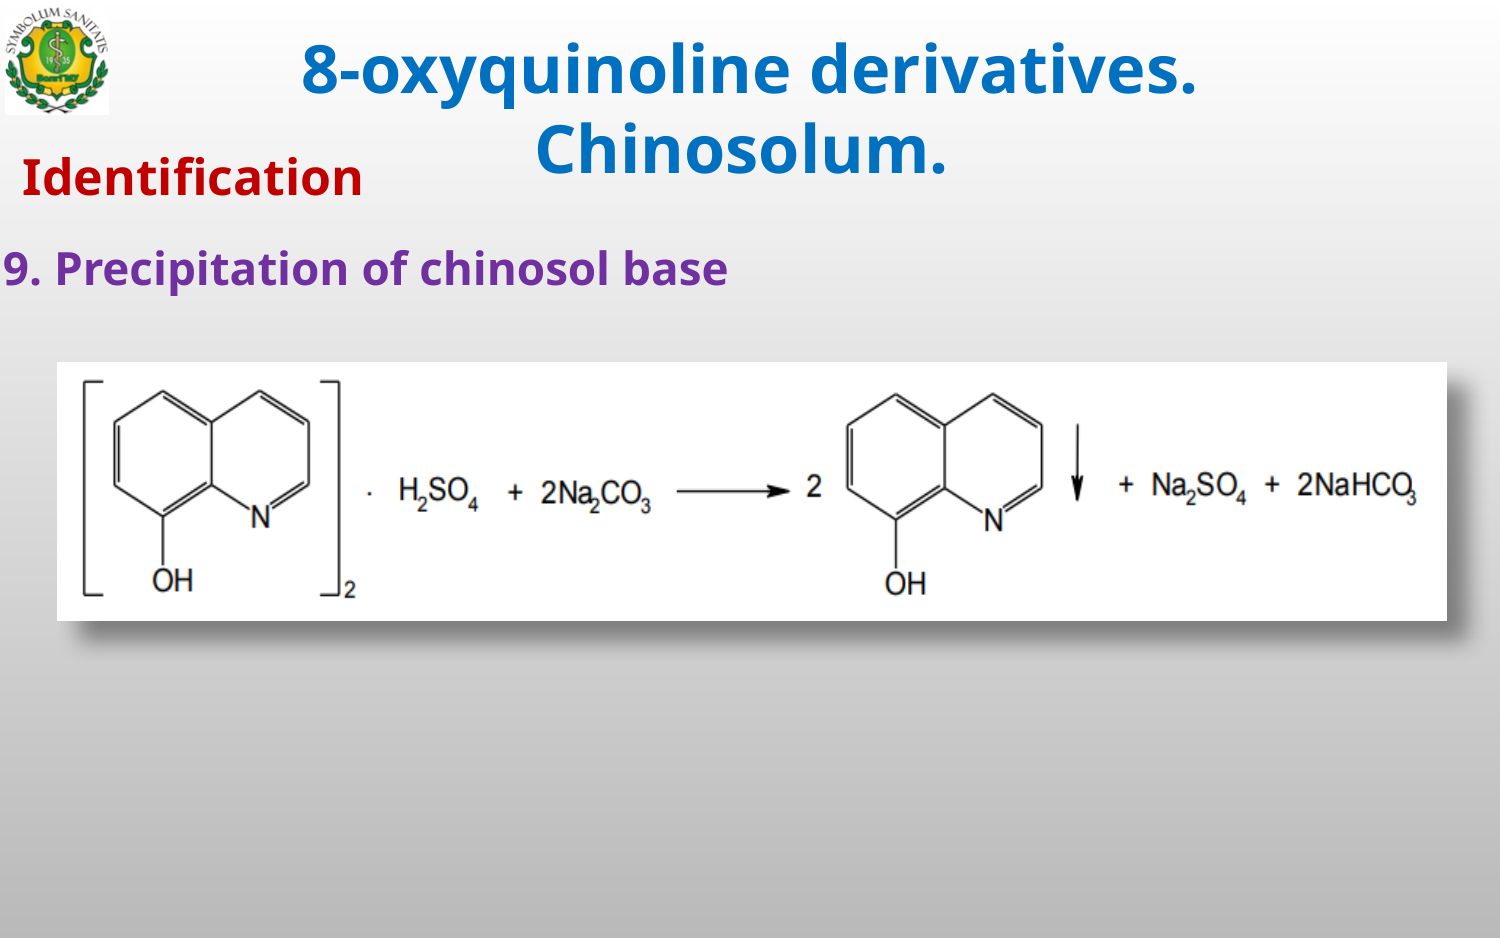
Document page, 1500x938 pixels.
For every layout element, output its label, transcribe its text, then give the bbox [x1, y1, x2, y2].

picture [5, 6, 110, 115]
text_box 9. Precipitation of chinosol base [0, 232, 744, 303]
text_box Identification [7, 137, 380, 213]
picture [57, 362, 1448, 621]
text_box 8-oxyquinoline derivatives. Chinosolum. [159, 19, 1341, 195]
